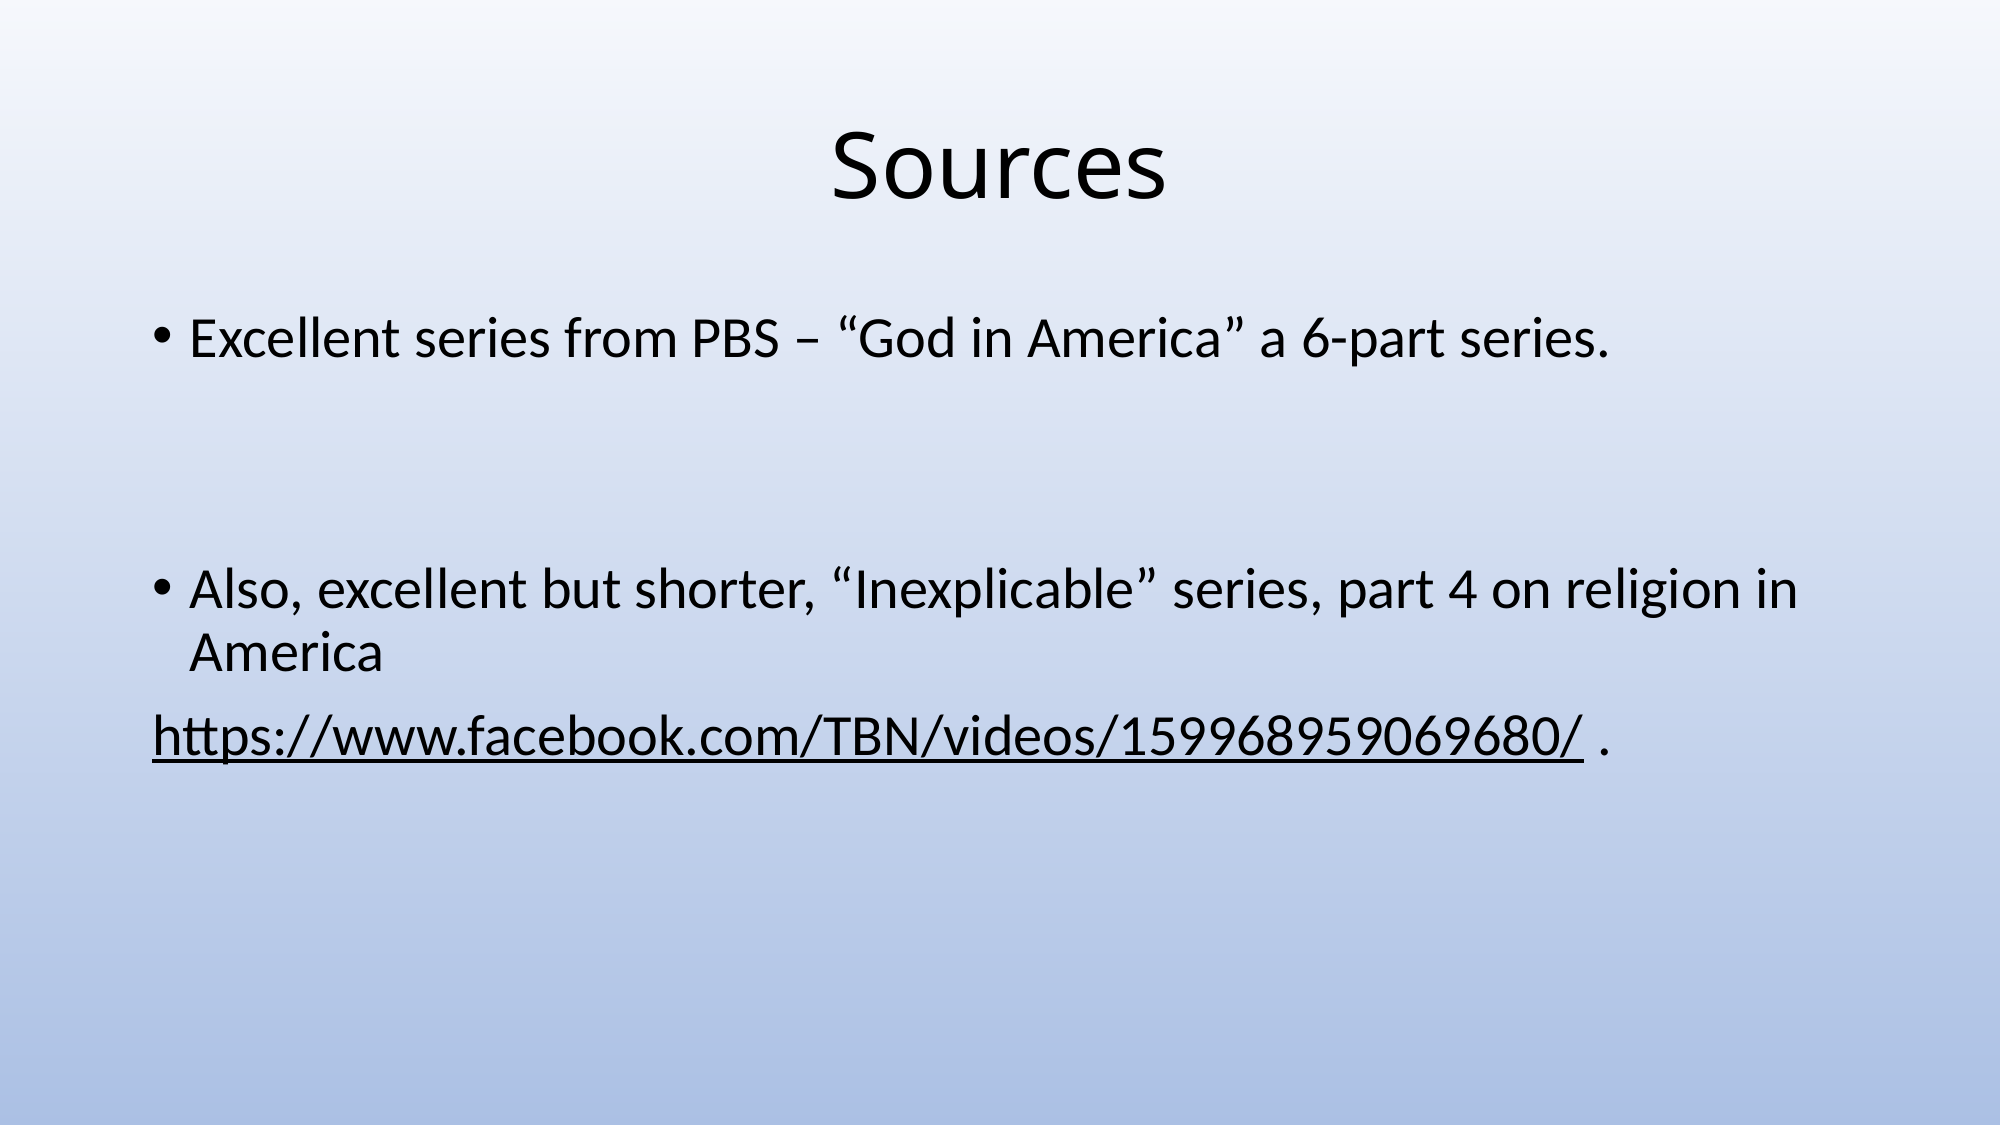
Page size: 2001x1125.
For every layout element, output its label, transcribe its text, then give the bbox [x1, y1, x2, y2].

title Sources [137, 59, 1863, 278]
list Excellent series from PBS – “God in America” a 6-part series. Also, excellent but shorter, “Inexplicable” series, part 4 on religion in America https://www.facebook.com/TBN/videos/159968959069680/ . [137, 299, 1863, 1014]
